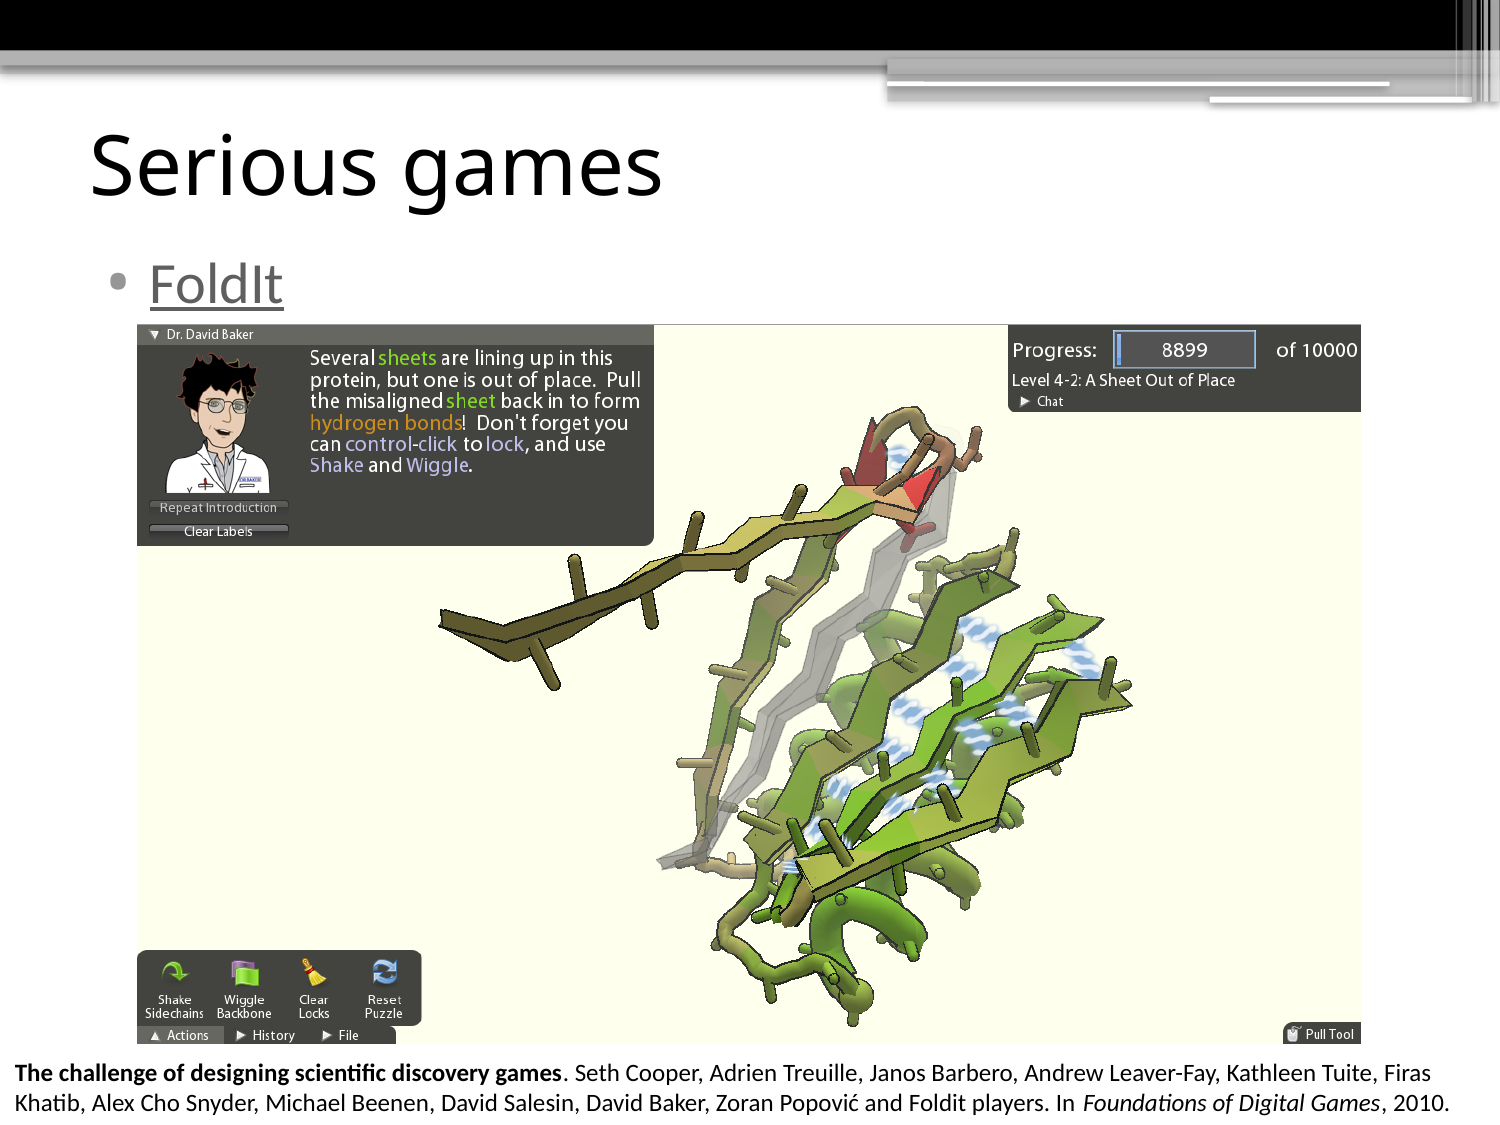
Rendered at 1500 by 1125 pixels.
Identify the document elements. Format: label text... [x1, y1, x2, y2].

title Serious games [75, 99, 1425, 225]
picture [137, 324, 1361, 1044]
list FoldIt [75, 237, 1425, 1049]
text_box The challenge of designing scientific discovery games. Seth Cooper, Adrien Treuille, Janos Barbero, Andrew Leaver-Fay, Kathleen Tuite, Firas Khatib, Alex Cho Snyder, Michael Beenen, David Salesin, David Baker, Zoran Popović and Foldit players. In Foundations of Digital Games, 2010. [0, 1049, 1500, 1124]
